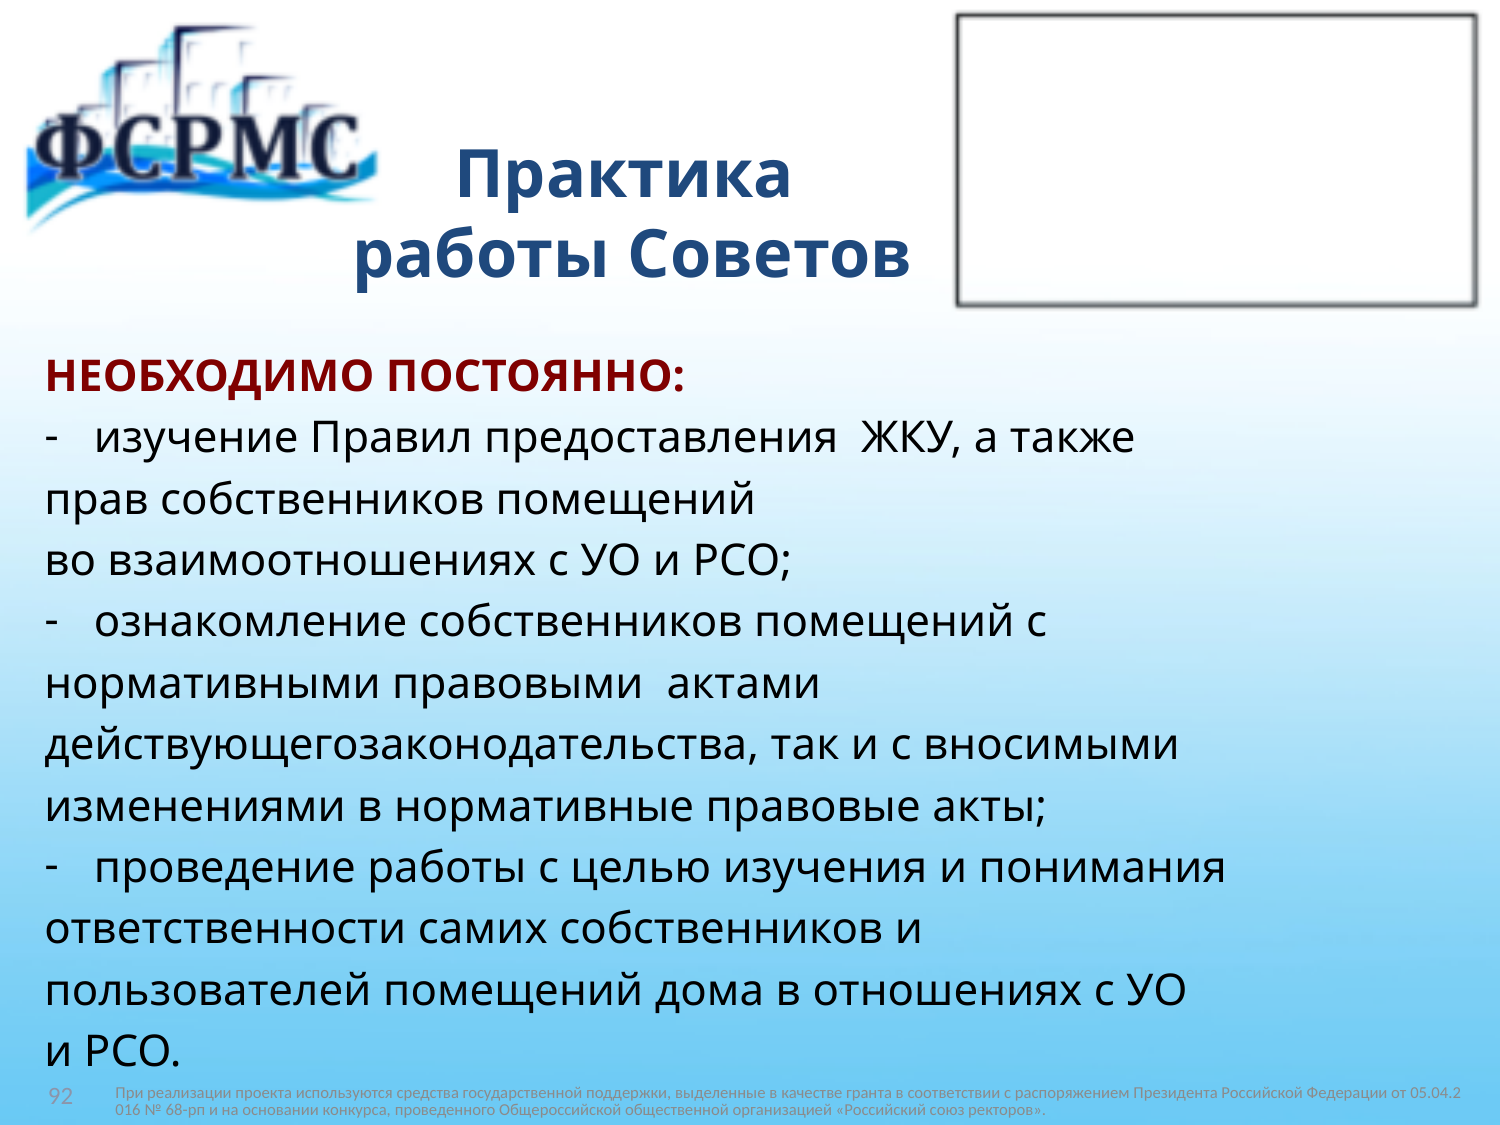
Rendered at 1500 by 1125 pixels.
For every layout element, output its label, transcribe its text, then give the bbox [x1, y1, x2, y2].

footer При реализации проекта используются средства государственной поддержки, выделенные в качестве гранта в соответствии c распоряжением Президента Российской Федерации от 05.04.2016 № 68-рп и на основании конкурса, проведенного Общероссийской общественной организацией «Российский союз ректоров». [100, 1062, 1483, 1122]
picture [0, 0, 1500, 1125]
list НЕОБХОДИМО ПОСТОЯННО: изучение Правил предоставления ЖКУ, а также прав собственников помещений во взаимоотношениях с УО и РСО; ознакомление собственников помещений с нормативными правовыми актами действующегозаконодательства, так и с вносимыми изменениями в нормативные правовые акты; проведение работы с целью изучения и понимания ответственности самих собственников и пользователей помещений дома в отношениях с УО и РСО. [29, 339, 1483, 1090]
slide_number 92 [17, 1065, 89, 1125]
title Практика работы Советов [304, 117, 961, 305]
